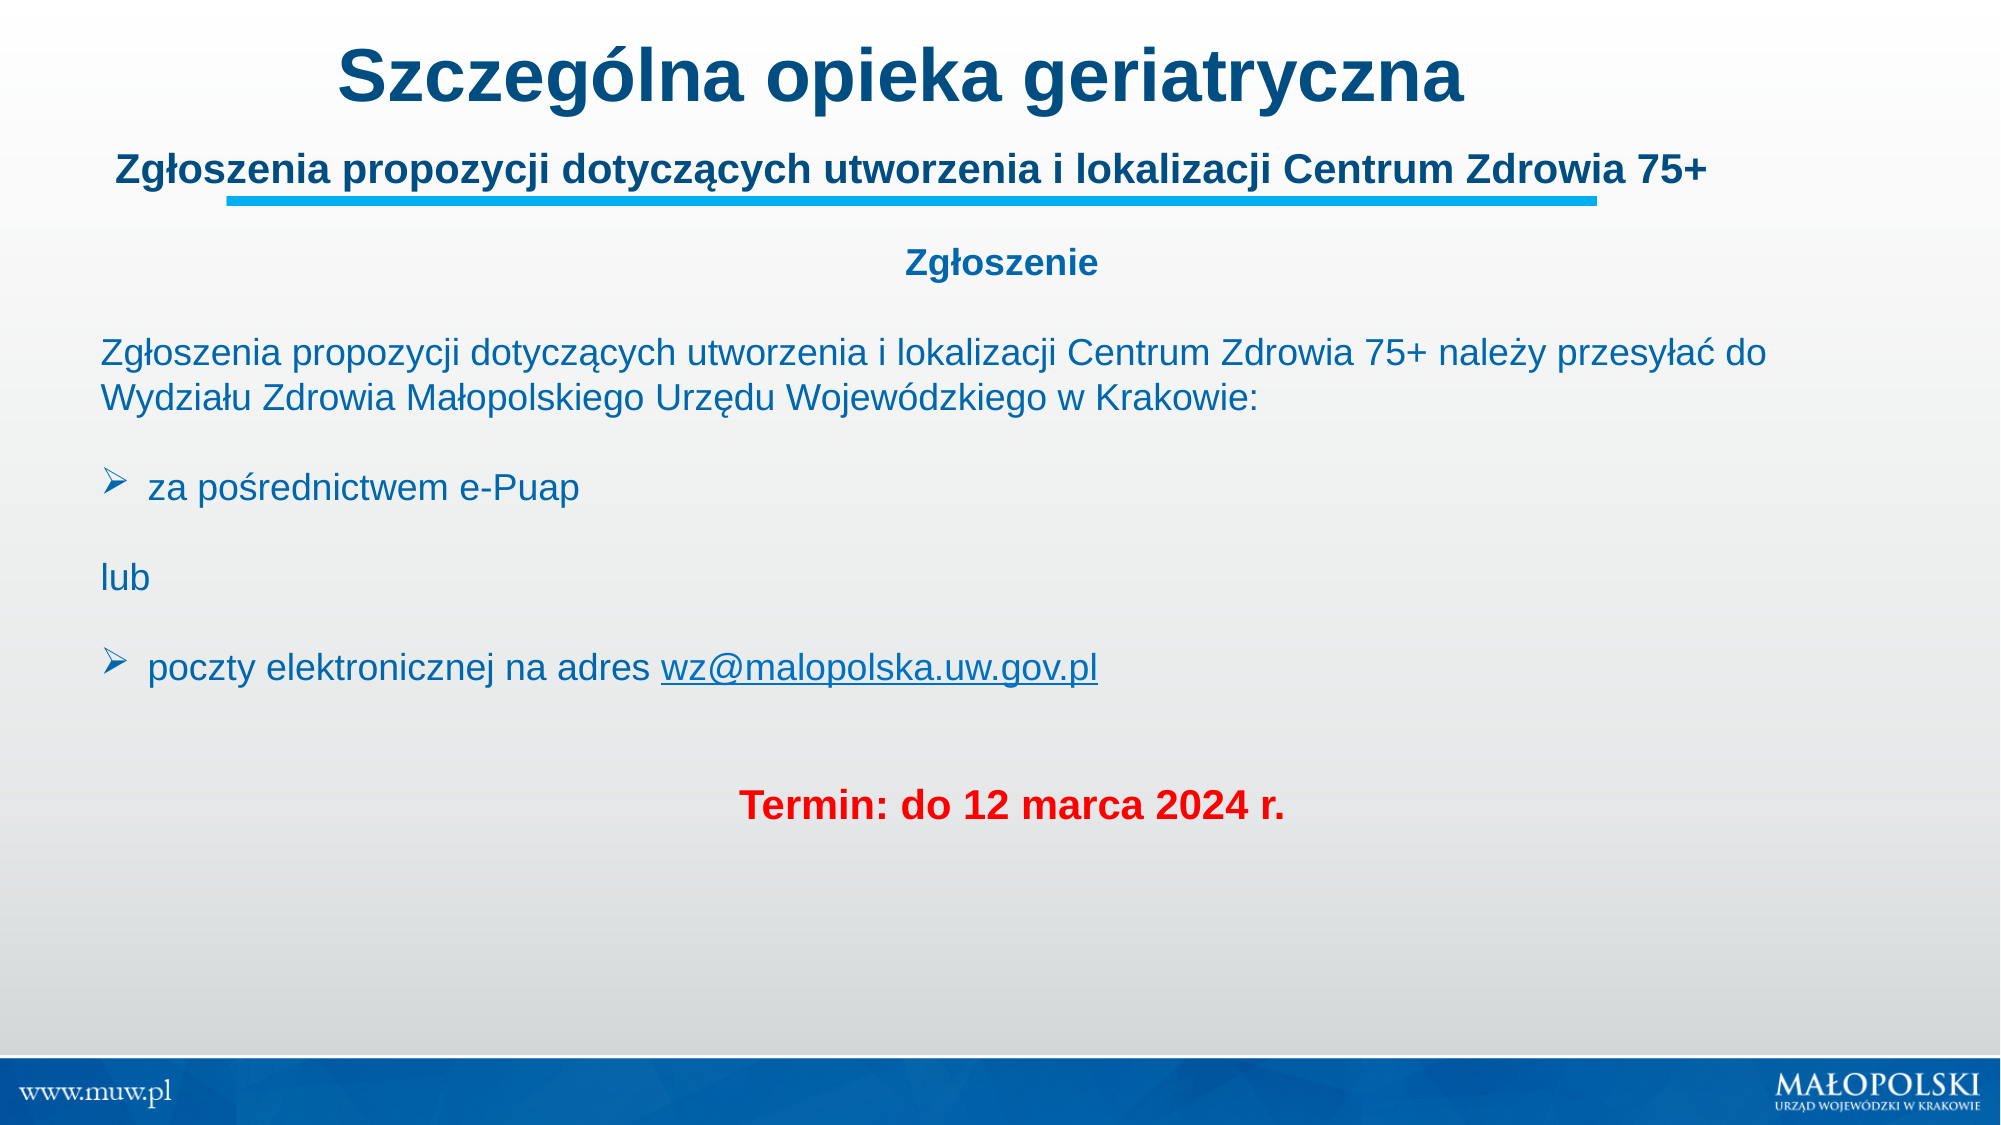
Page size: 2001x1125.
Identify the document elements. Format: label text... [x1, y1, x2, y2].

picture [0, 0, 2001, 1125]
text_box Szczególna opieka geriatryczna Zgłoszenia propozycji dotyczących utworzenia i lokalizacji Centrum Zdrowia 75+ [1597, 19, 1762, 199]
text_box Szczególna opieka geriatryczna Zgłoszenia propozycji dotyczących utworzenia i lokalizacji Centrum Zdrowia 75+ [60, 19, 226, 199]
text_box [60, 205, 1969, 1035]
text_box Zgłoszenie Zgłoszenia propozycji dotyczących utworzenia i lokalizacji Centrum Zdrowia 75+ należy przesyłać do Wydziału Zdrowia Małopolskiego Urzędu Wojewódzkiego w Krakowie: za pośrednictwem e-Puap lub poczty elektronicznej na adres wz@malopolska.uw.gov.pl Termin: do 12 marca 2024 r. [85, 230, 1939, 1060]
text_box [226, 19, 1597, 206]
